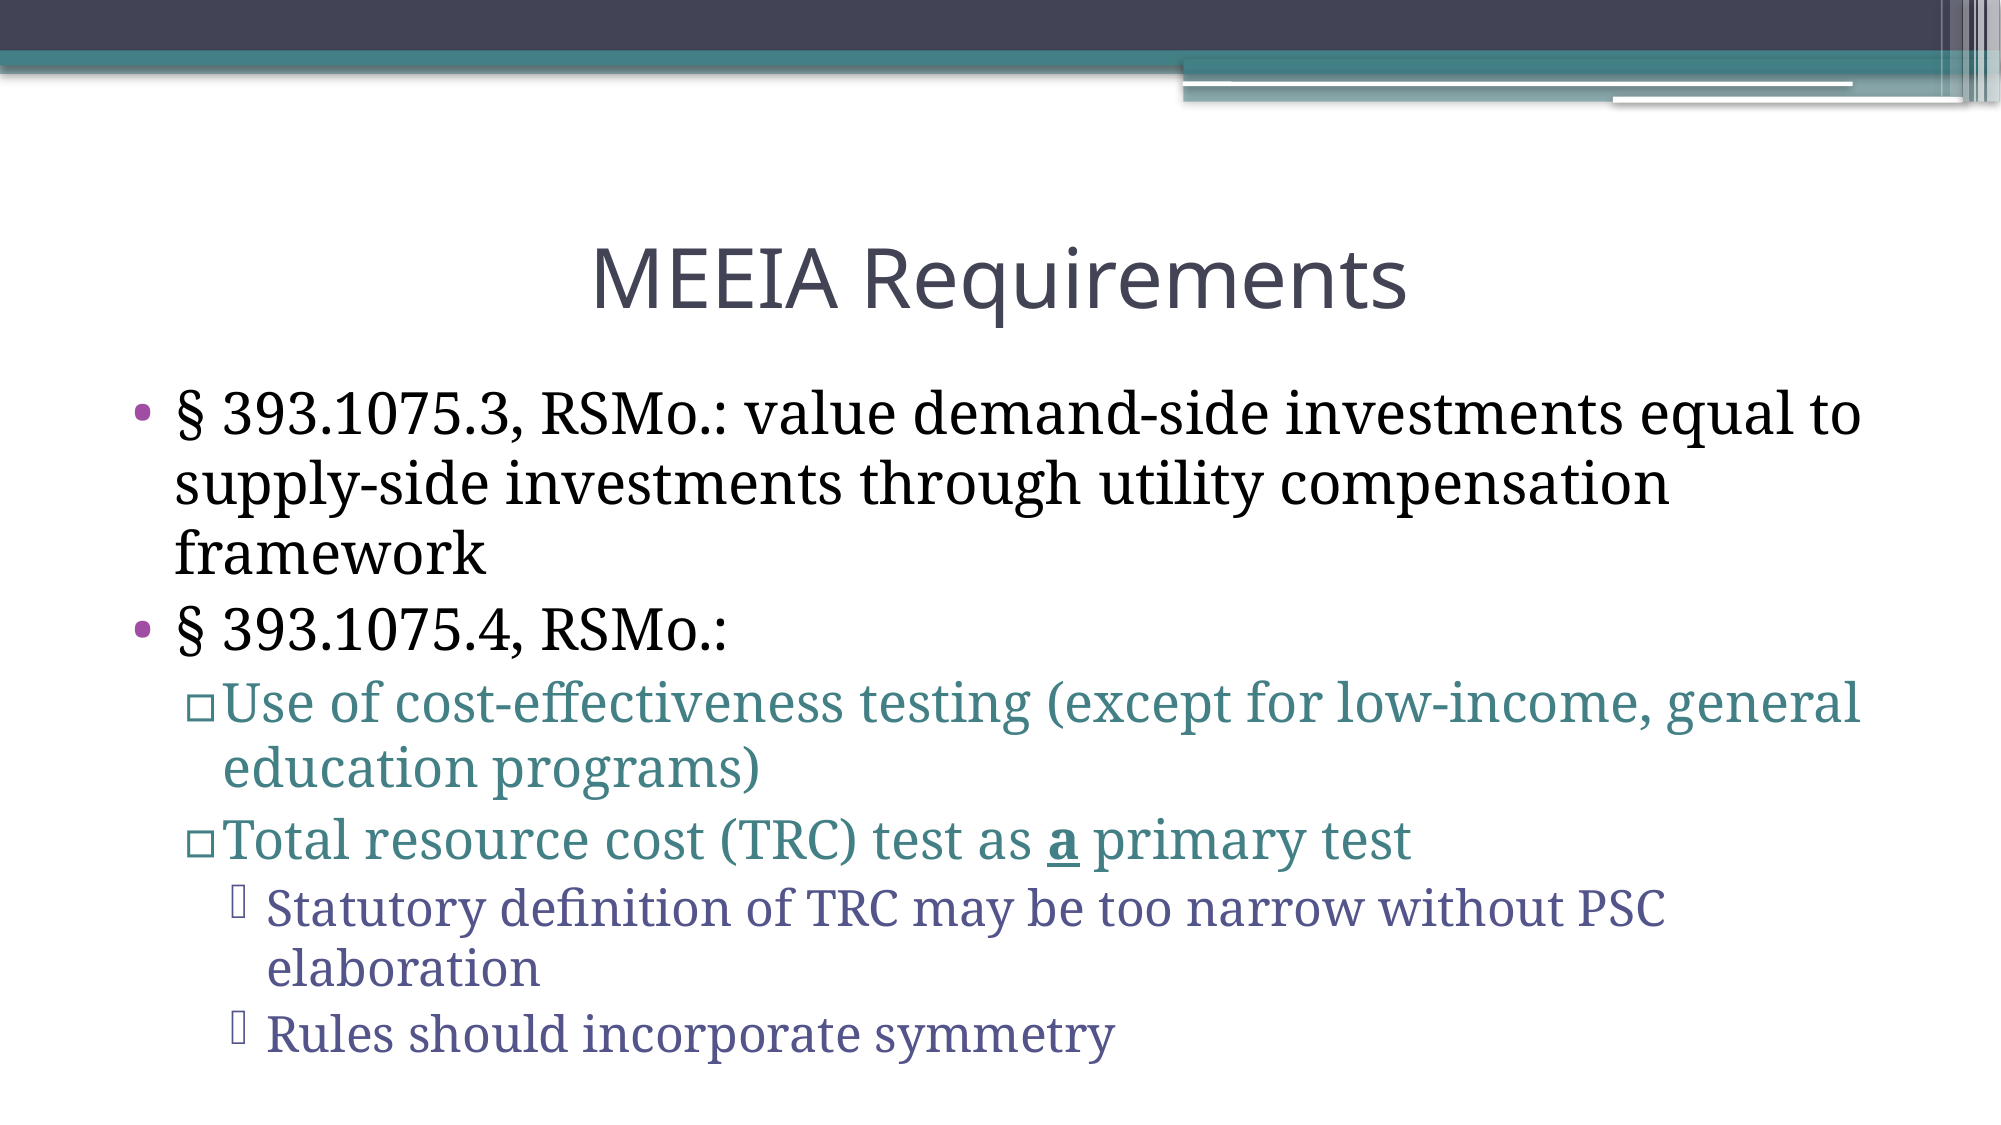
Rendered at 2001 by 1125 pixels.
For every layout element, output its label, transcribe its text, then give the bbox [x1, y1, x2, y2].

title MEEIA Requirements [99, 187, 1900, 363]
list § 393.1075.3, RSMo.: value demand-side investments equal to supply-side investments through utility compensation framework § 393.1075.4, RSMo.: Use of cost-effectiveness testing (except for low-income, general education programs) Total resource cost (TRC) test as a primary test Statutory definition of TRC may be too narrow without PSC elaboration Rules should incorporate symmetry [99, 368, 1900, 1079]
